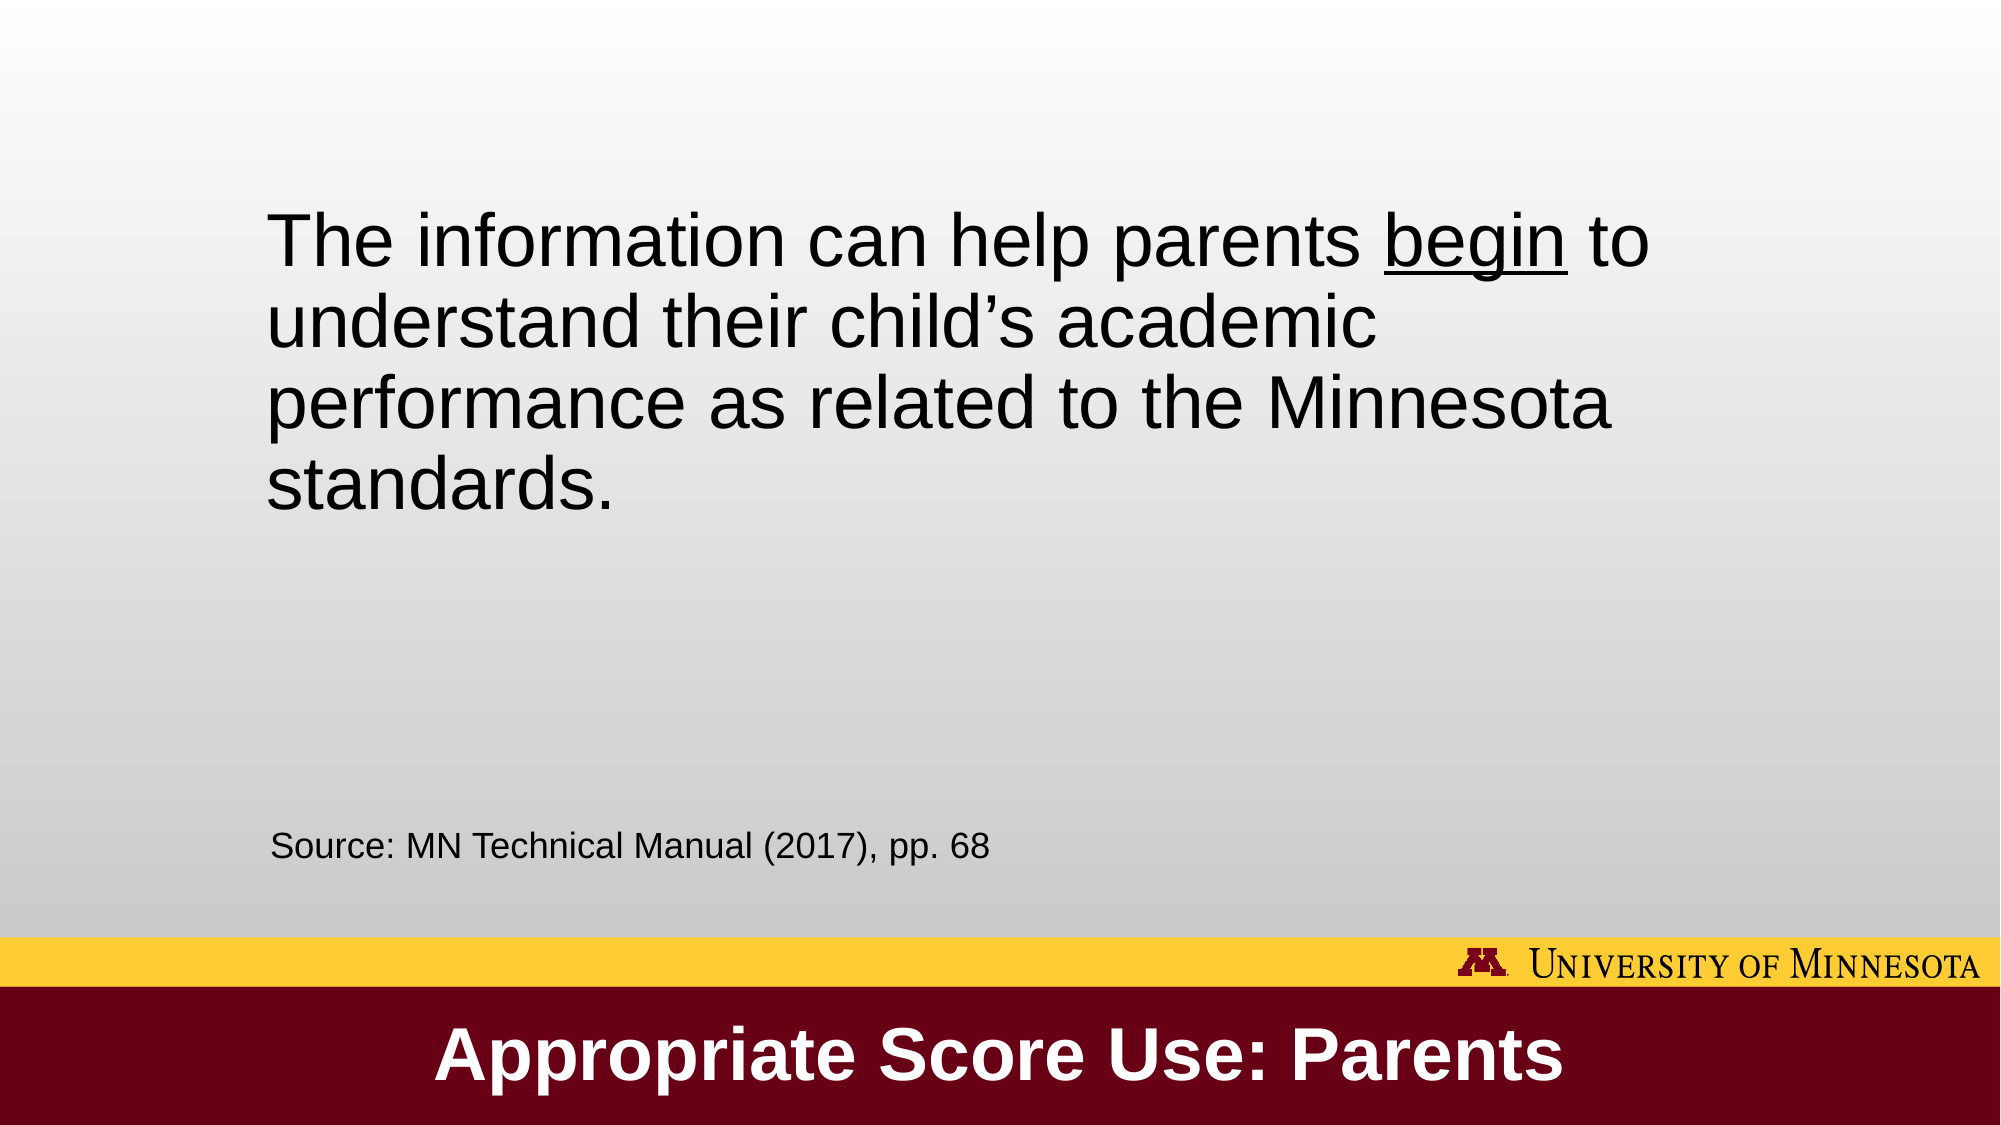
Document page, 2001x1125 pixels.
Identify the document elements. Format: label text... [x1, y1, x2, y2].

picture [1458, 948, 1509, 976]
title Appropriate Score Use: Parents [0, 986, 2000, 1125]
text_box Source: MN Technical Manual (2017), pp. 68 [255, 815, 1007, 874]
list The information can help parents begin to understand their child’s academic performance as related to the Minnesota standards. [251, 194, 1745, 566]
